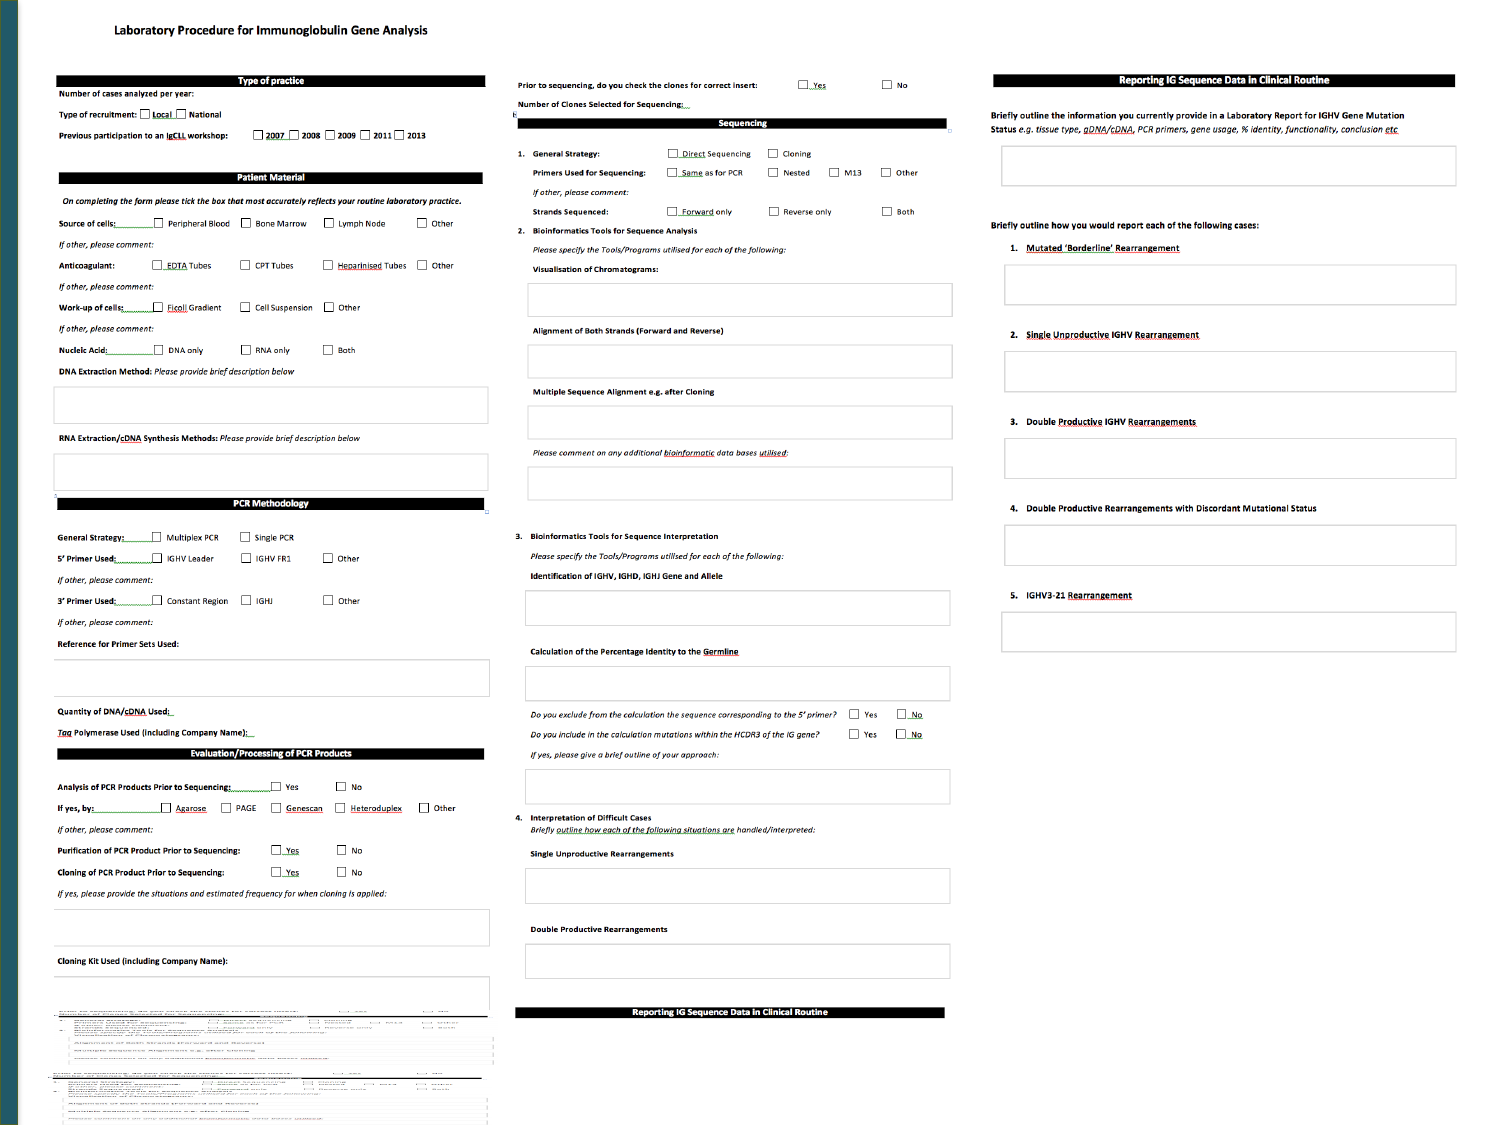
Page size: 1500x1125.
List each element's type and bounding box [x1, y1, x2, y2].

text_box [0, 0, 18, 1125]
picture [977, 55, 1463, 660]
picture [50, 1, 491, 493]
picture [513, 529, 958, 1030]
picture [48, 1072, 492, 1125]
picture [513, 71, 958, 503]
picture [54, 494, 499, 1065]
